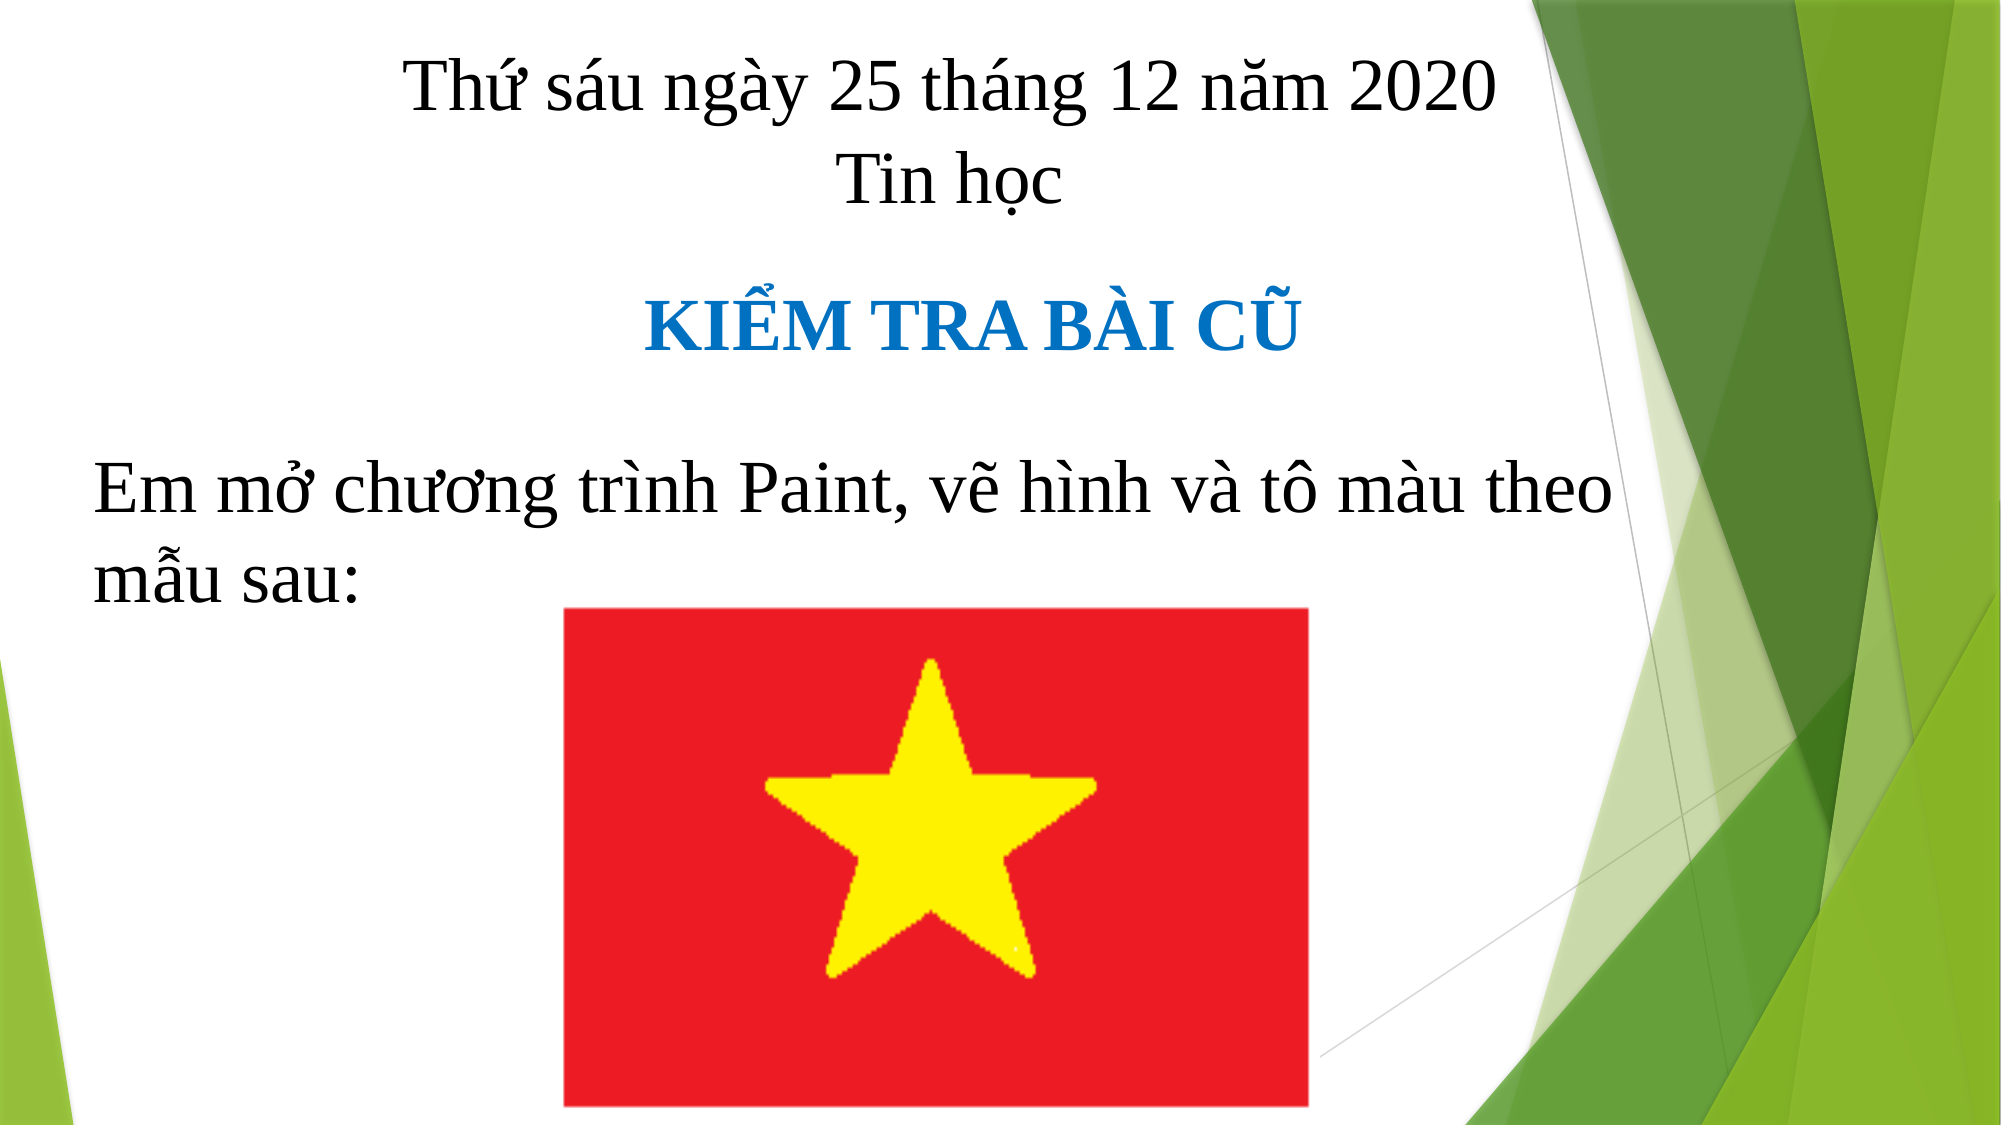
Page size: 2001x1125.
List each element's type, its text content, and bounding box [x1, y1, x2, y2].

text_box Thứ sáu ngày 25 tháng 12 năm 2020 [387, 27, 1661, 133]
text_box Tin học [820, 121, 1151, 227]
text_box KIỂM TRA BÀI CŨ [629, 268, 1708, 374]
picture [553, 589, 1321, 1125]
text_box Em mở chương trình Paint, vẽ hình và tô màu theo mẫu sau: [79, 430, 1642, 626]
